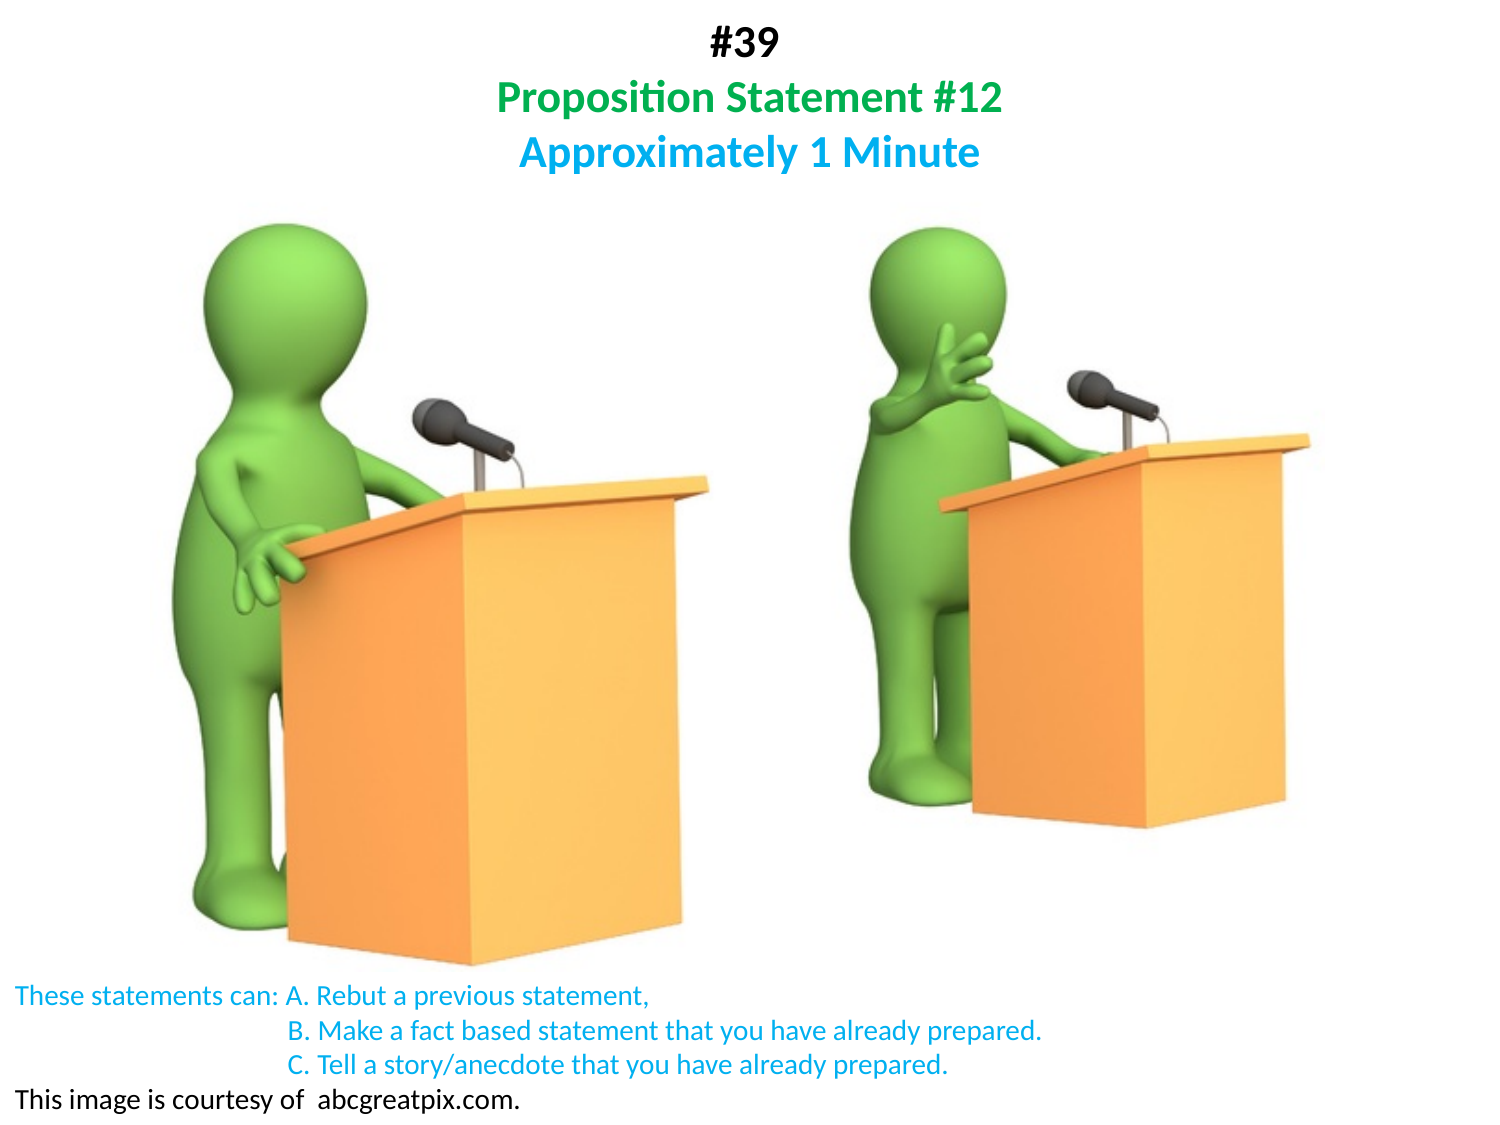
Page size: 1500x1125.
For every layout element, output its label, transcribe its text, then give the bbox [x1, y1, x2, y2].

picture [149, 174, 1326, 972]
title #39 Proposition Statement #12 Approximately 1 Minute [0, 0, 1500, 188]
text_box These statements can: A. Rebut a previous statement, B. Make a fact based statement that you have already prepared. C. Tell a story/anecdote that you have already prepared. This image is courtesy of abcgreatpix.com. [0, 968, 1500, 1123]
